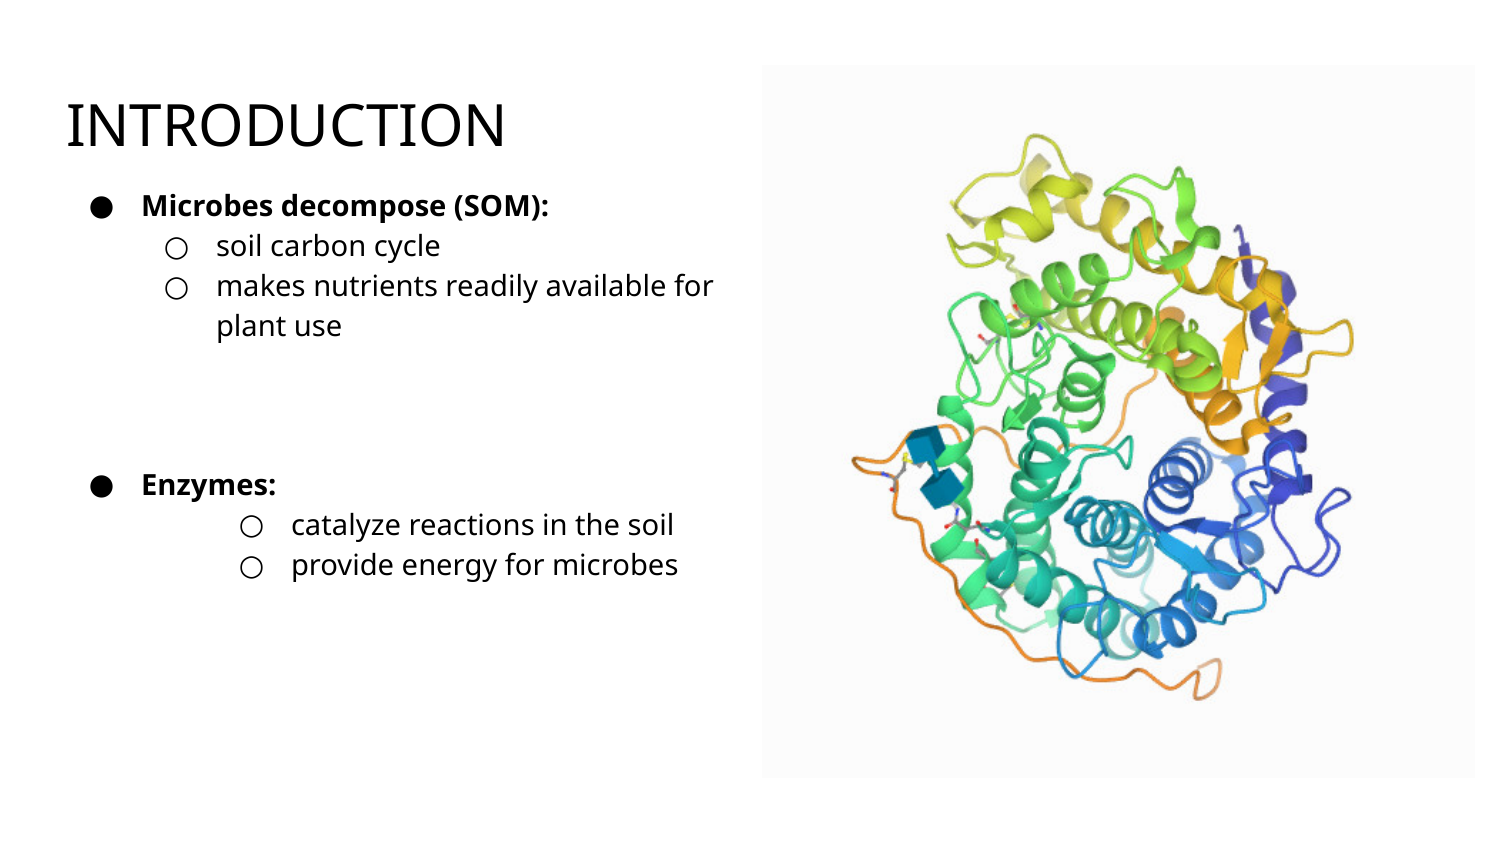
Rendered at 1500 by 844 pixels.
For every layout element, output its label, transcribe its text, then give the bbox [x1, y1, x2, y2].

picture [762, 65, 1475, 778]
list Microbes decompose (SOM): soil carbon cycle makes nutrients readily available for plant use Enzymes: catalyze reactions in the soil provide energy for microbes [51, 166, 757, 706]
title INTRODUCTION [51, 72, 757, 166]
